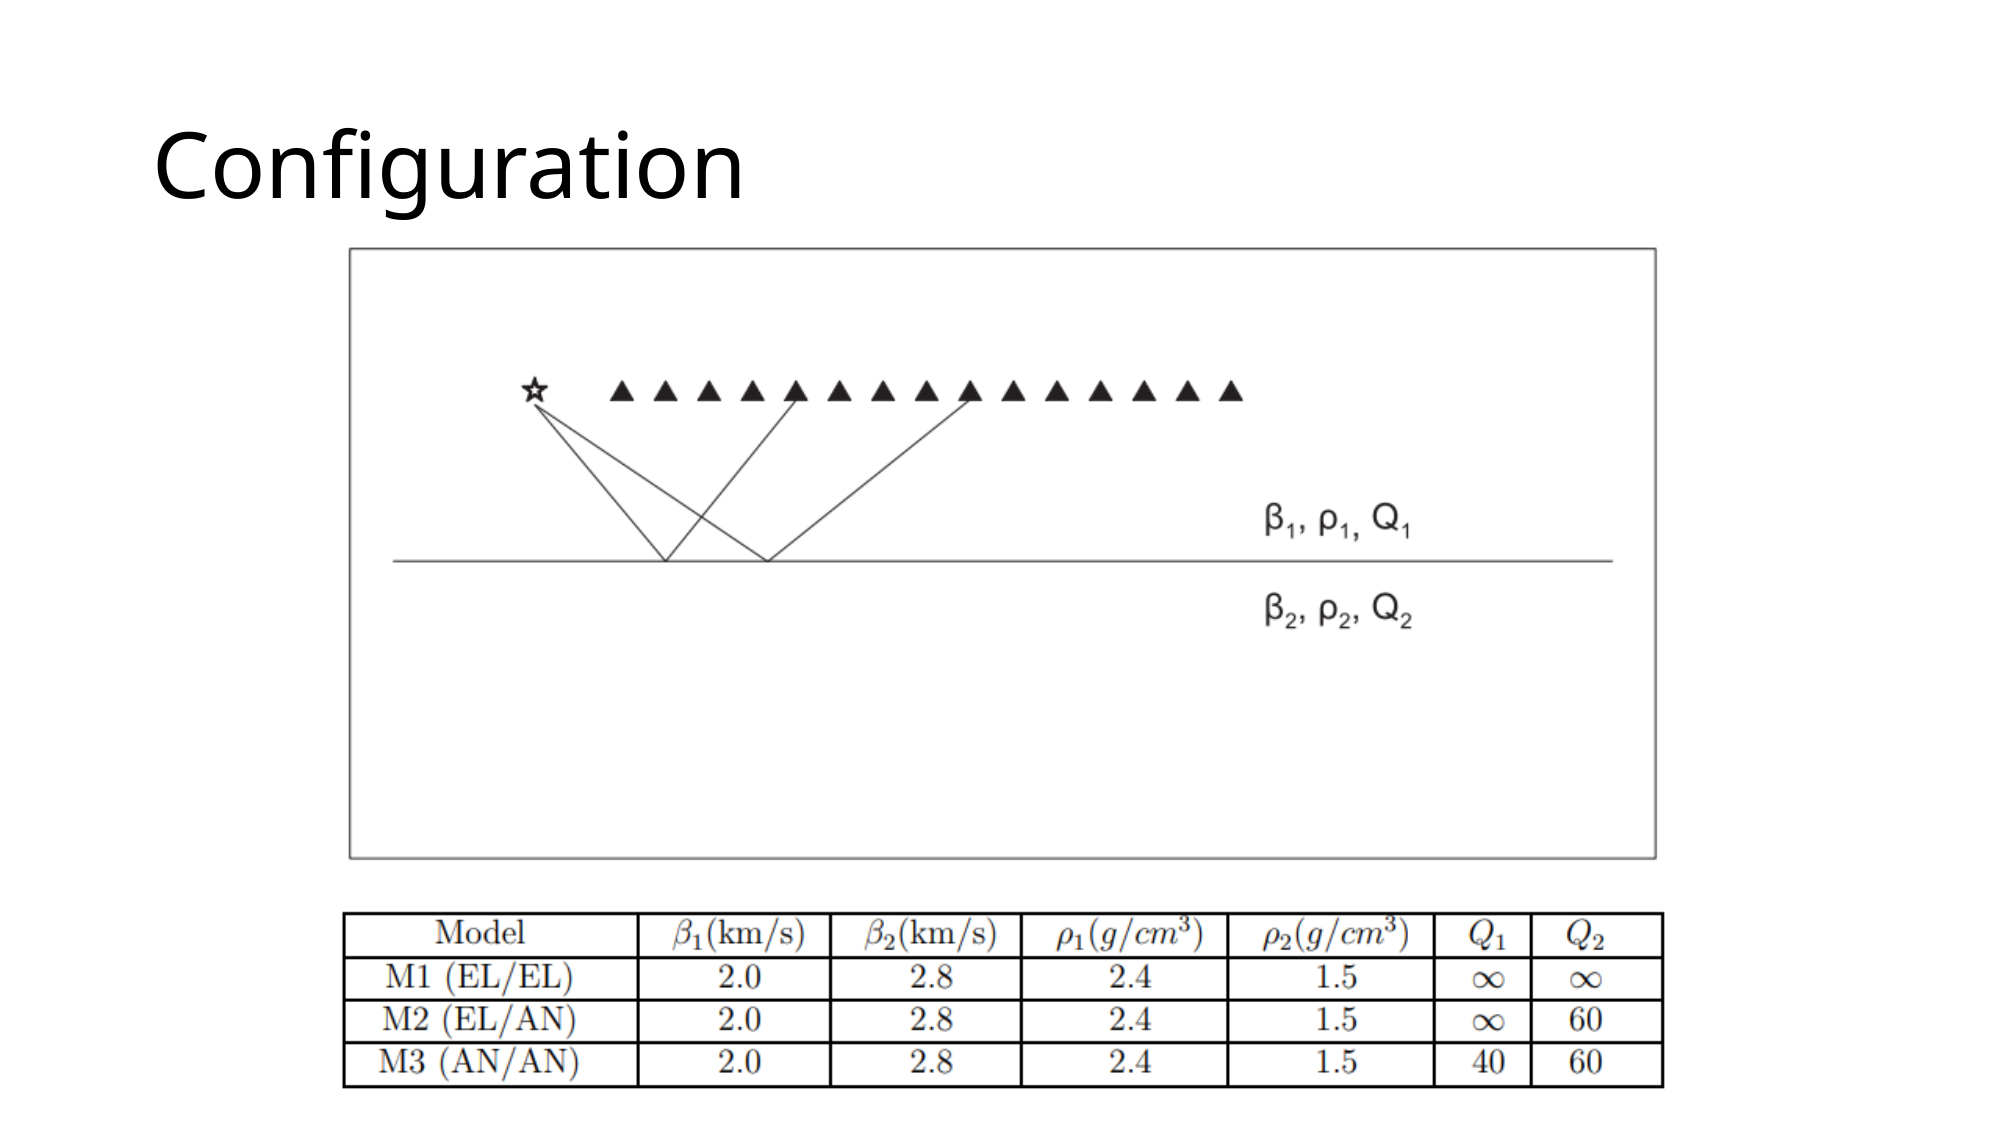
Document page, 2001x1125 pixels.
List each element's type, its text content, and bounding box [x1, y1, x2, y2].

picture [335, 906, 1677, 1098]
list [335, 237, 1665, 868]
title Configuration [137, 59, 1863, 278]
